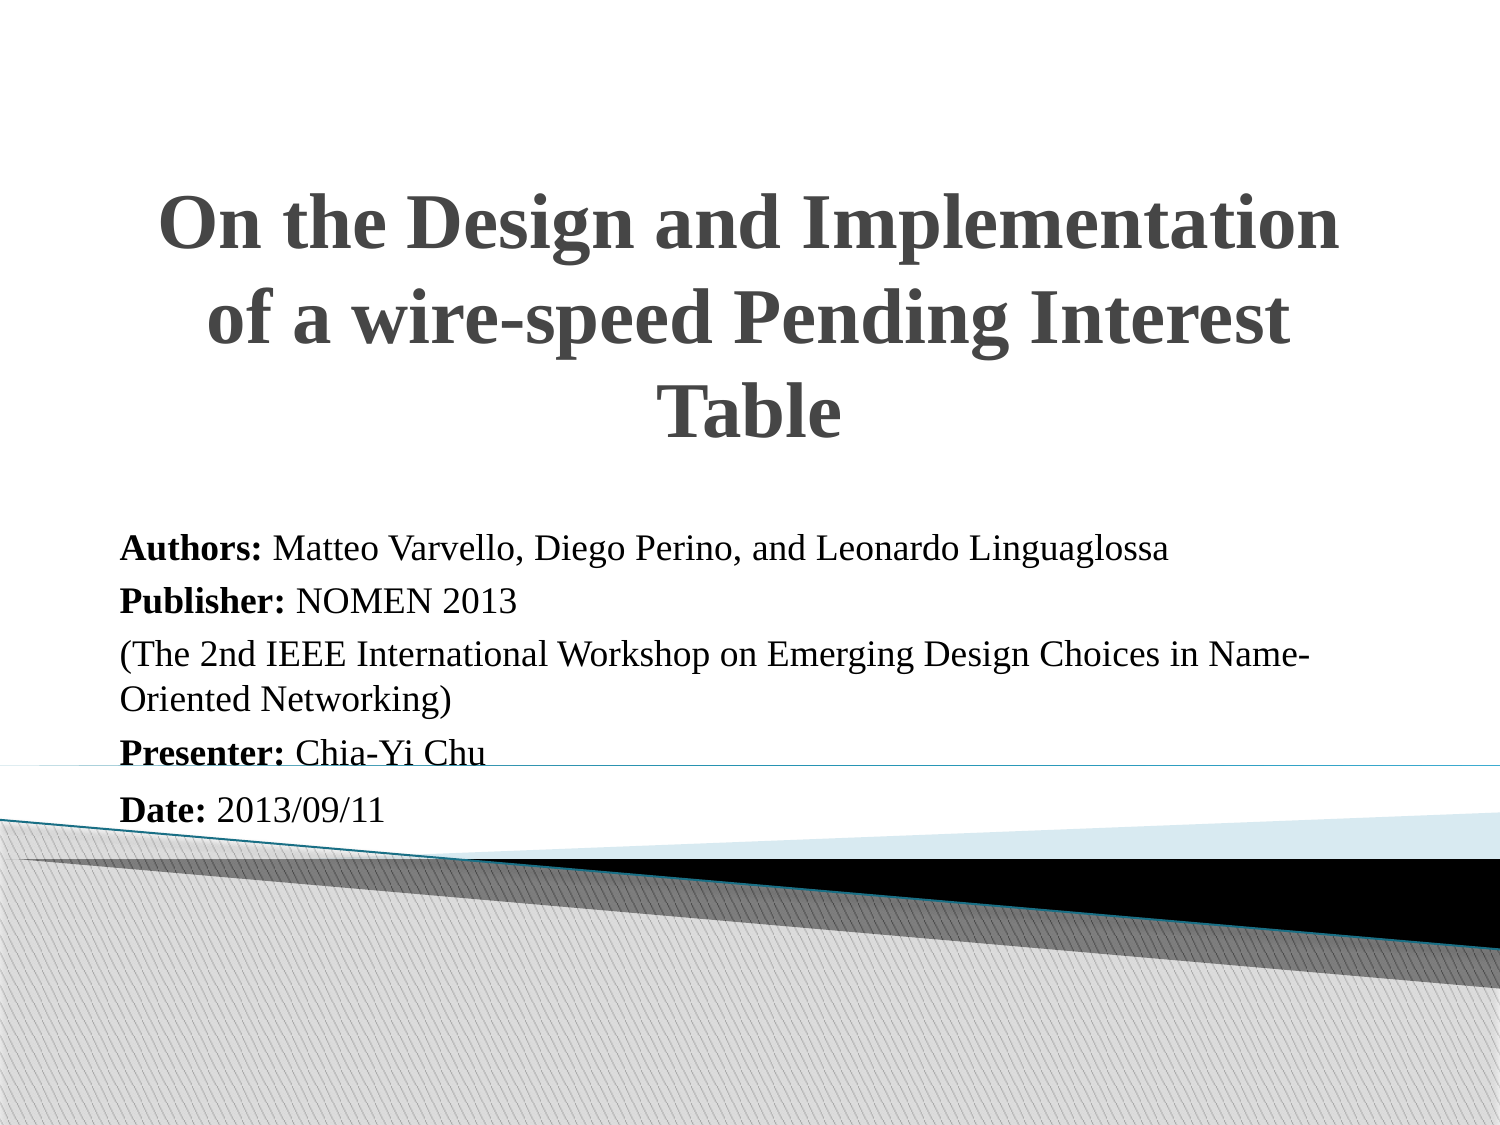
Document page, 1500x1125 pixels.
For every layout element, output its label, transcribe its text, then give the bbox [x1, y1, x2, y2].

subtitle Authors: Matteo Varvello, Diego Perino, and Leonardo Linguaglossa Publisher: NOMEN 2013 (The 2nd IEEE International Workshop on Emerging Design Choices in Name-Oriented Networking) Presenter: Chia-Yi Chu Date: 2013/09/11 [112, 515, 1388, 835]
title On the Design and Implementation of a wire-speed Pending Interest Table [112, 160, 1388, 461]
picture [5, 859, 1500, 989]
